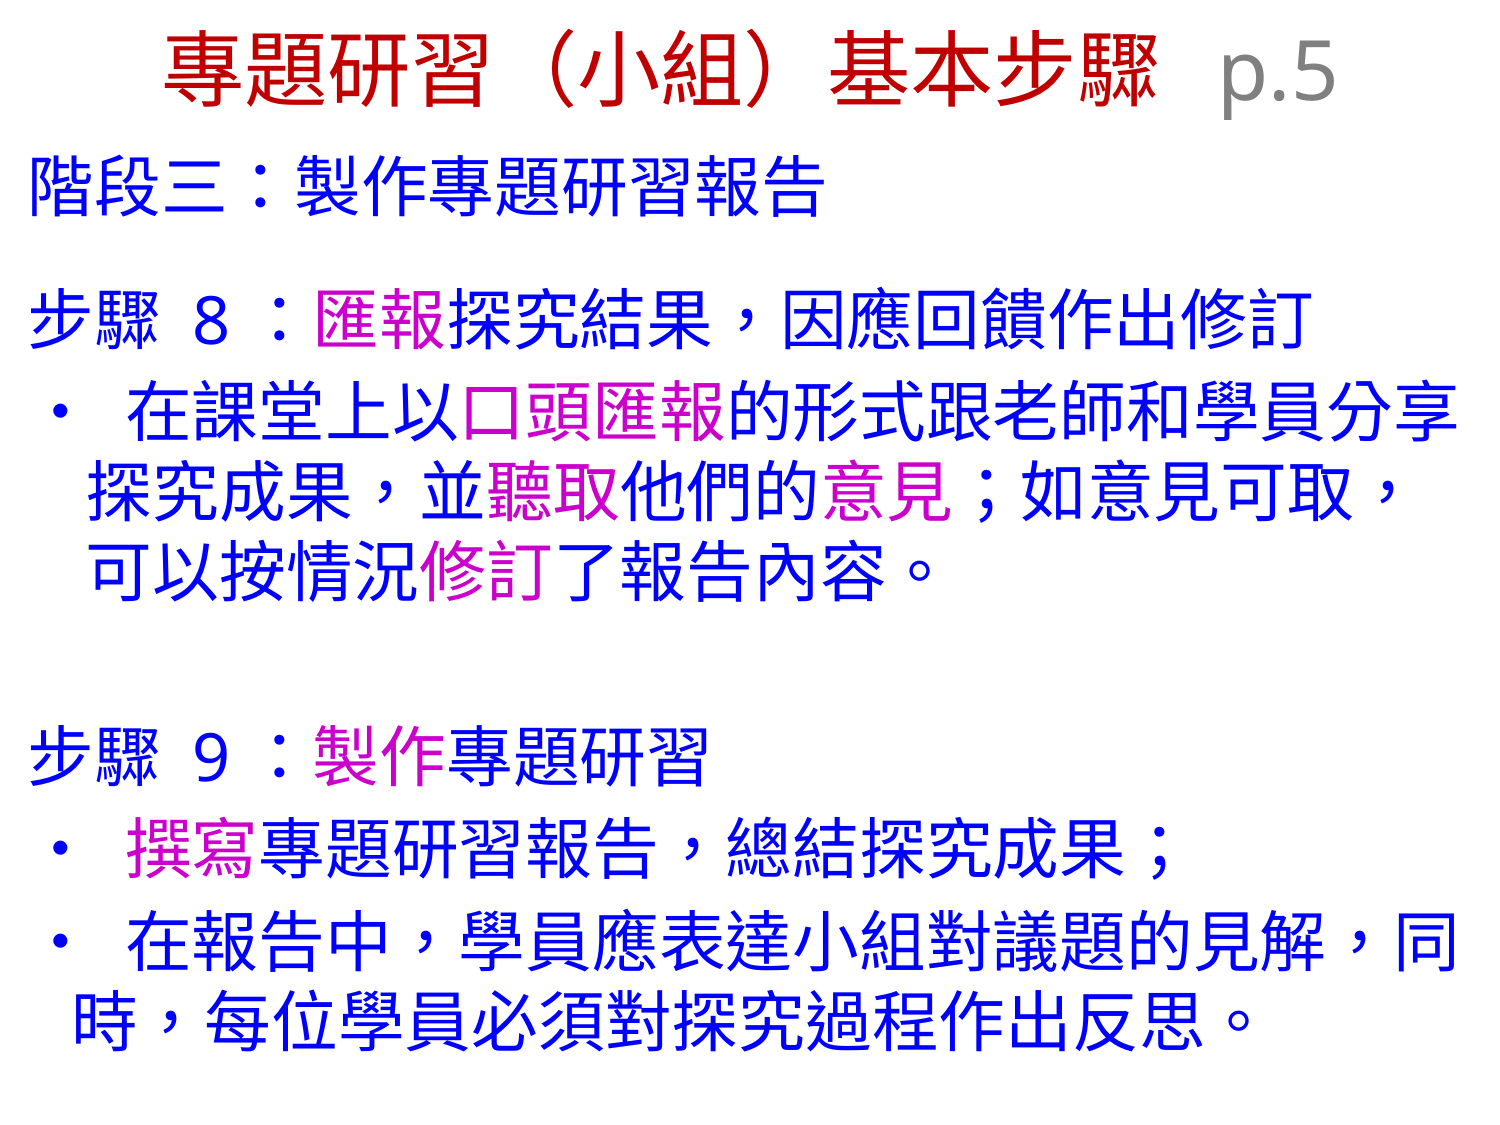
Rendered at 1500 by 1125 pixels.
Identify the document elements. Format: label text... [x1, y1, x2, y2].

title 專題研習（小組）基本步驟 p.5 [0, 12, 1500, 125]
list 階段三：製作專題研習報告 步驟 8：匯報探究結果，因應回饋作出修訂 • 在課堂上以口頭匯報的形式跟老師和學員分享探究成果，並聽取他們的意見；如意見可取，可以按情況修訂了報告內容。 步驟 9：製作專題研習 • 撰寫專題研習報告，總結探究成果； • 在報告中，學員應表達小組對議題的見解，同時，每位學員必須對探究過程作出反思。 [12, 137, 1500, 1100]
